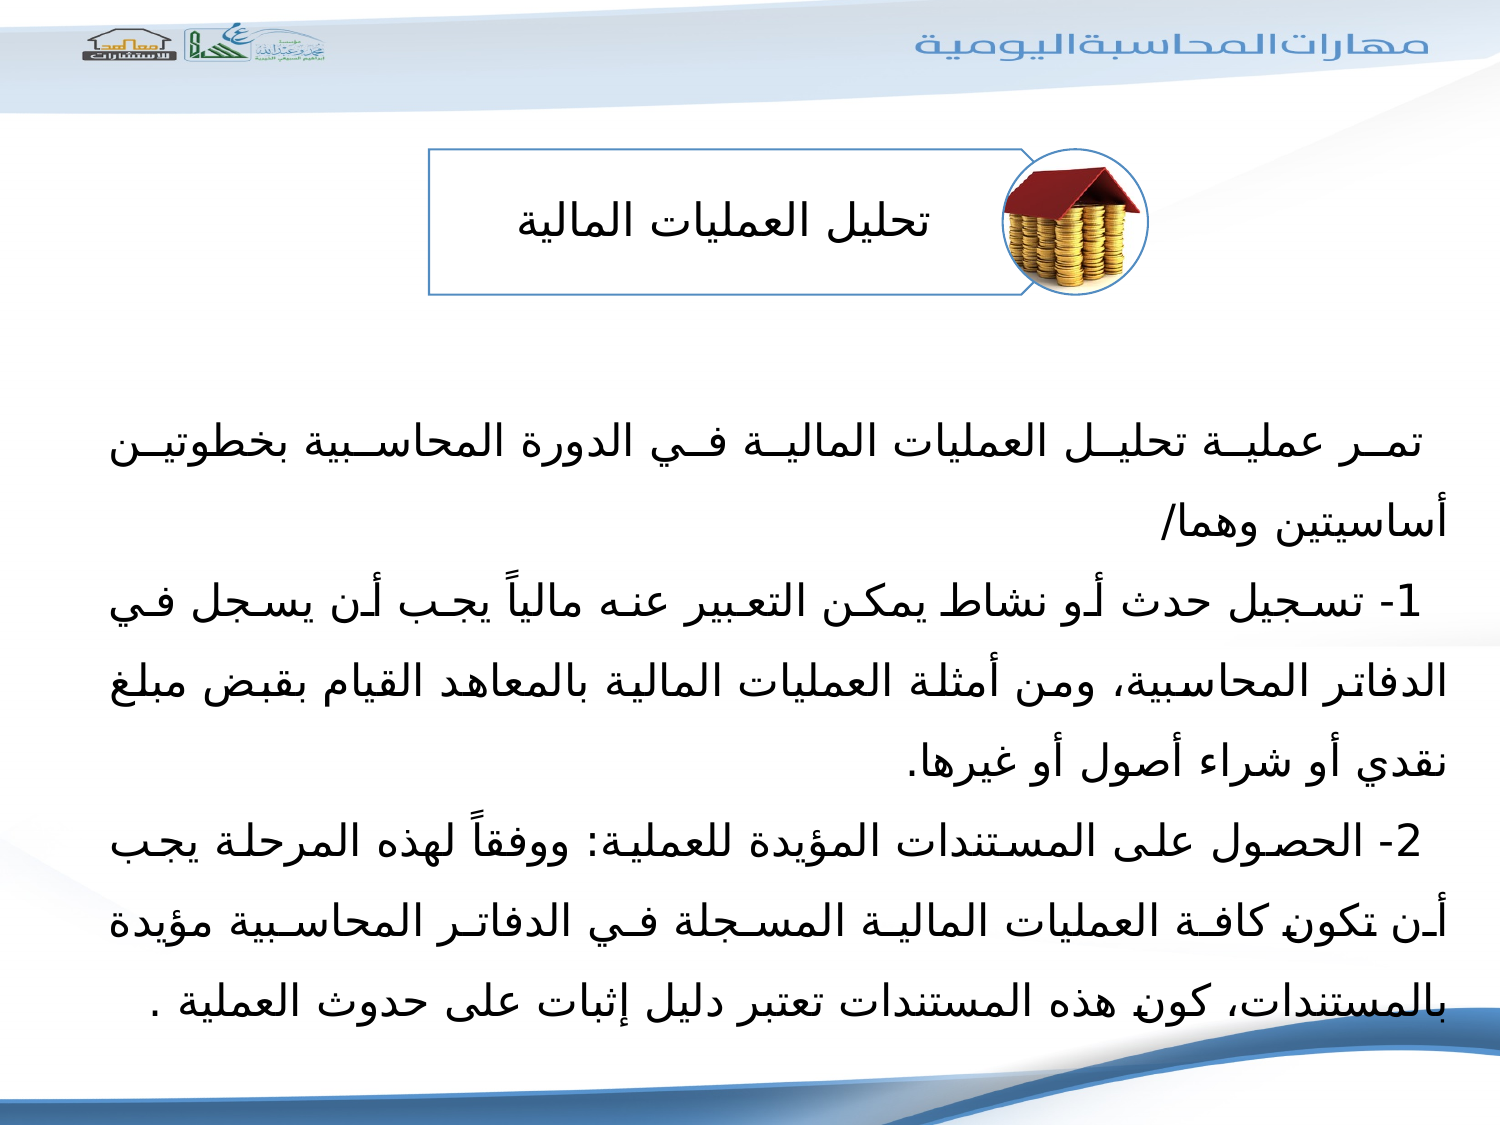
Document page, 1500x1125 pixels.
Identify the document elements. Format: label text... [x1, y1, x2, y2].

text_box تمر عملية تحليل العمليات المالية في الدورة المحاسبية بخطوتين أساسيتين وهما/ 1- تسجيل حدث أو نشاط يمكن التعبير عنه مالياً يجب أن يسجل في الدفاتر المحاسبية، ومن أمثلة العمليات المالية بالمعاهد القيام بقبض مبلغ نقدي أو شراء أصول أو غيرها. 2- الحصول على المستندات المؤيدة للعملية: ووفقاً لهذه المرحلة يجب أن تكون كافة العمليات المالية المسجلة في الدفاتر المحاسبية مؤيدة بالمستندات، كون هذه المستندات تعتبر دليل إثبات على حدوث العملية . [94, 377, 1464, 1033]
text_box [279, 149, 1280, 295]
picture [0, 0, 1500, 1125]
